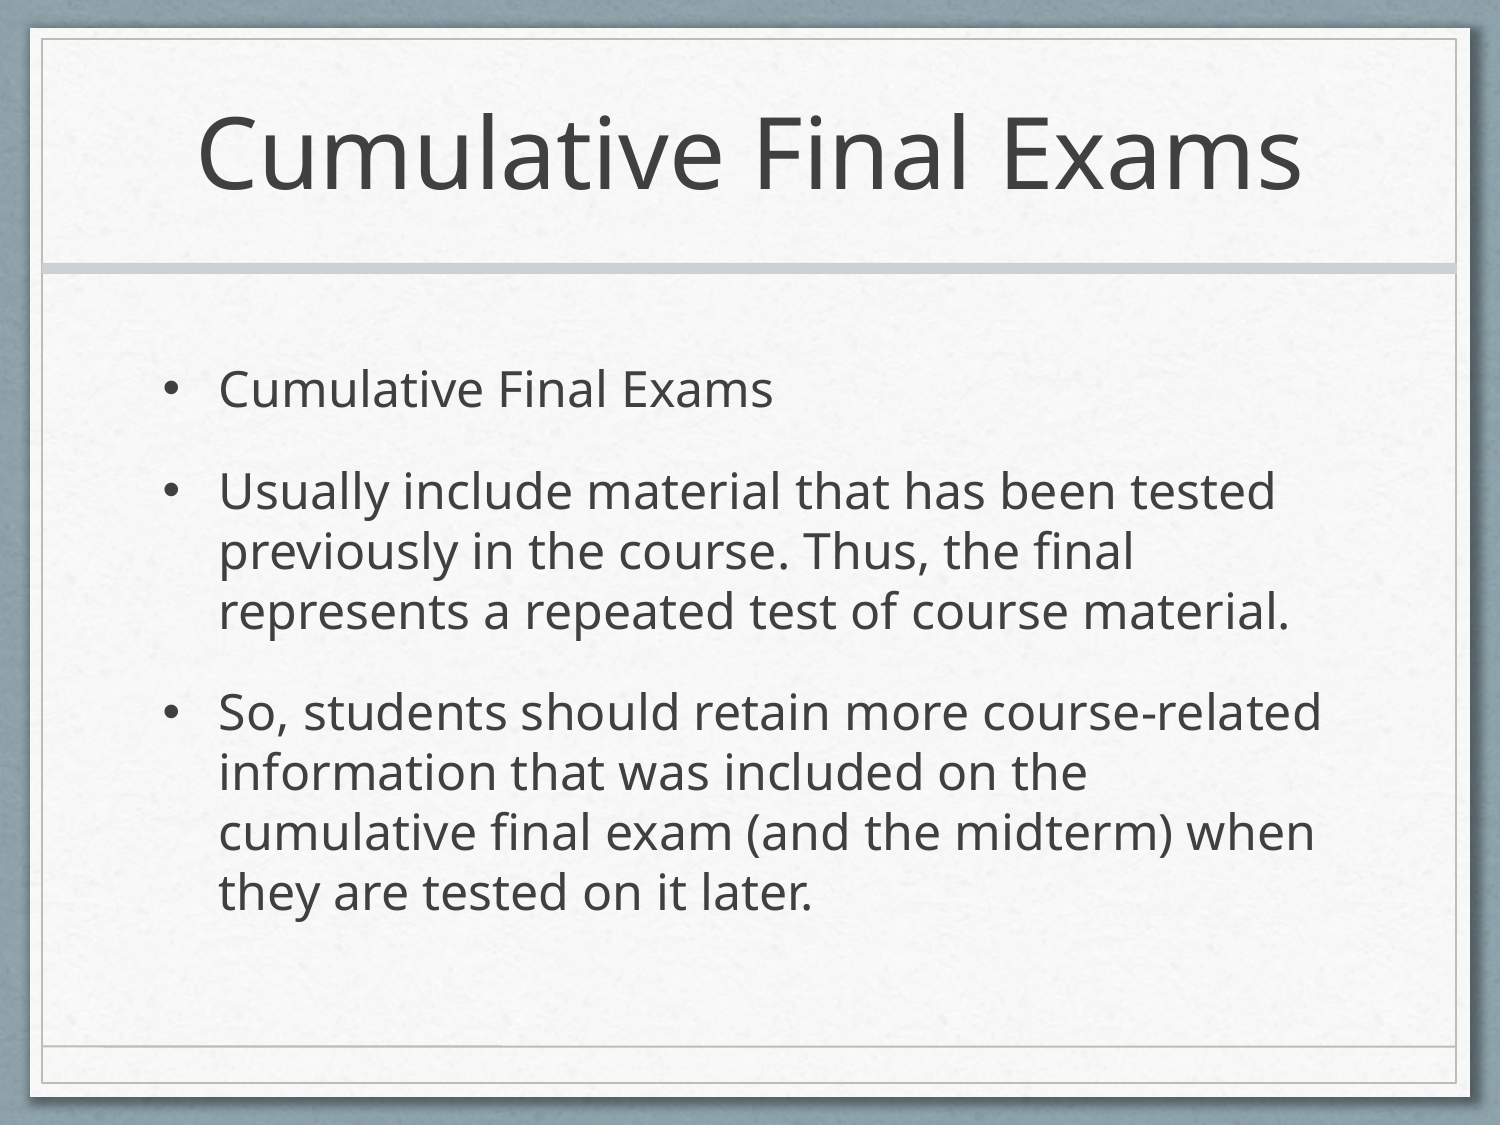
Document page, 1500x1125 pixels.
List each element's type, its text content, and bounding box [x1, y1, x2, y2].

title Cumulative Final Exams [147, 40, 1353, 260]
picture [30, 28, 1470, 1097]
list Cumulative Final Exams Usually include material that has been tested previously in the course. Thus, the final represents a repeated test of course material. So, students should retain more course-related information that was included on the cumulative final exam (and the midterm) when they are tested on it later. [147, 350, 1353, 995]
